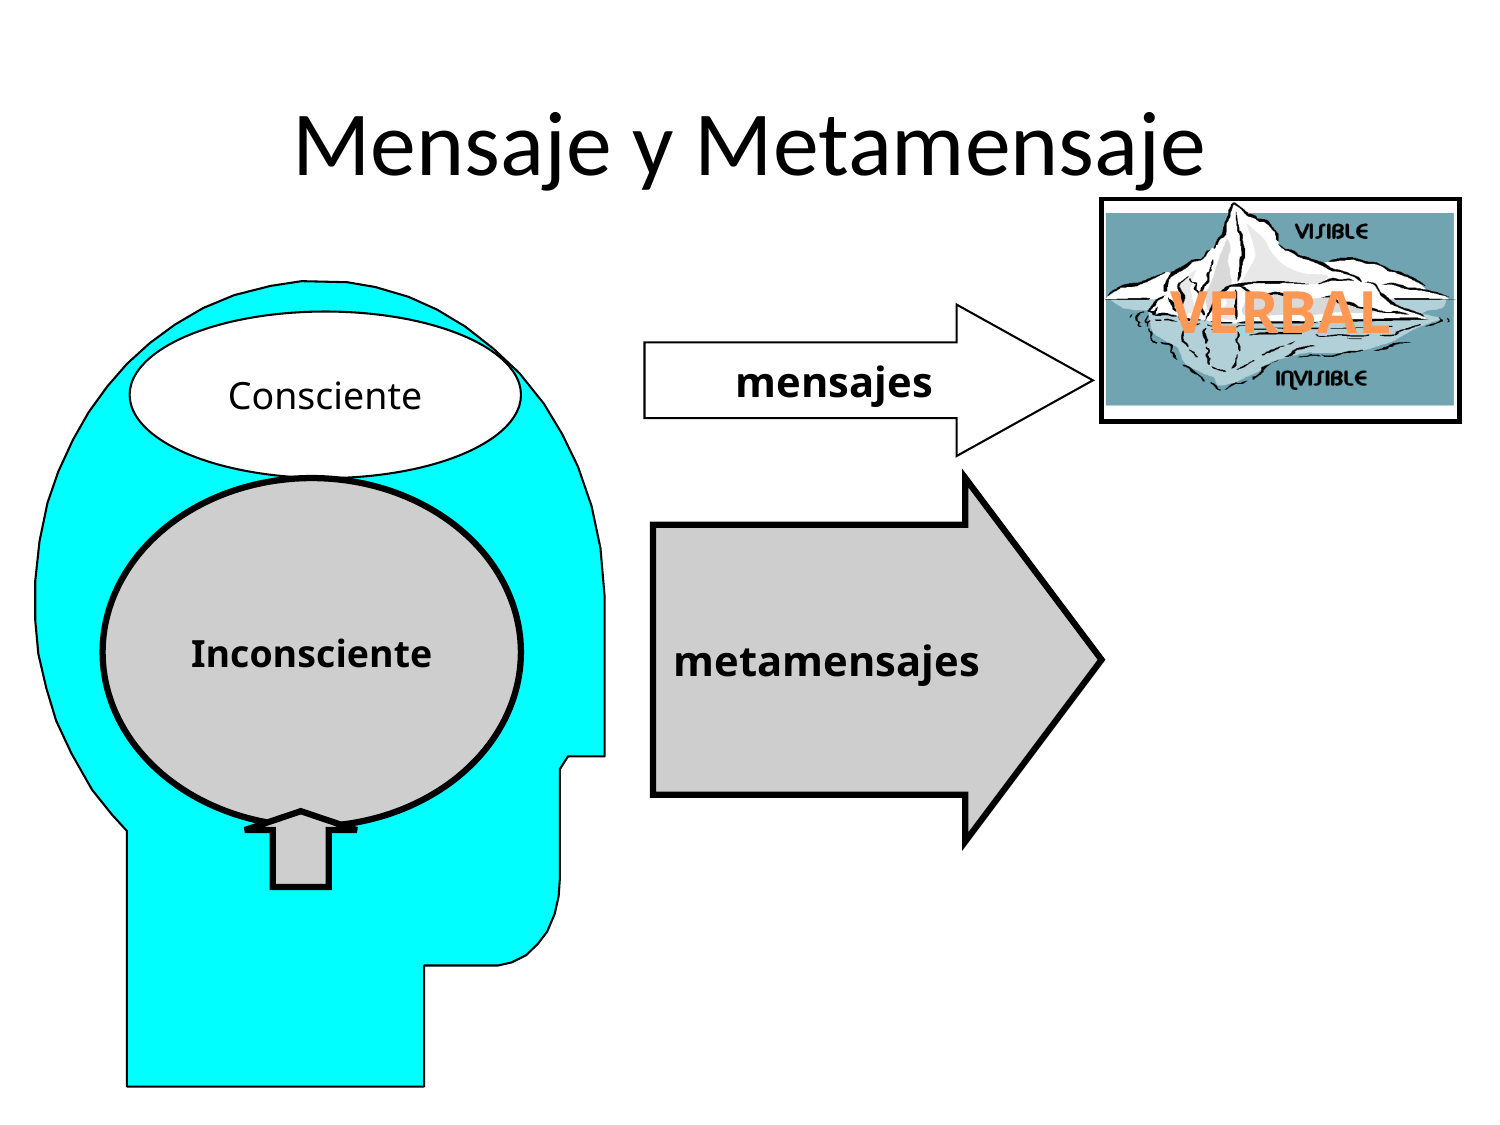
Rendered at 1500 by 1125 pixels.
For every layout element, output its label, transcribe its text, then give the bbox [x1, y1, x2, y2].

text_box VERBAL [1101, 199, 1460, 422]
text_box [34, 280, 1102, 1088]
title Mensaje y Metamensaje [75, 45, 1425, 233]
